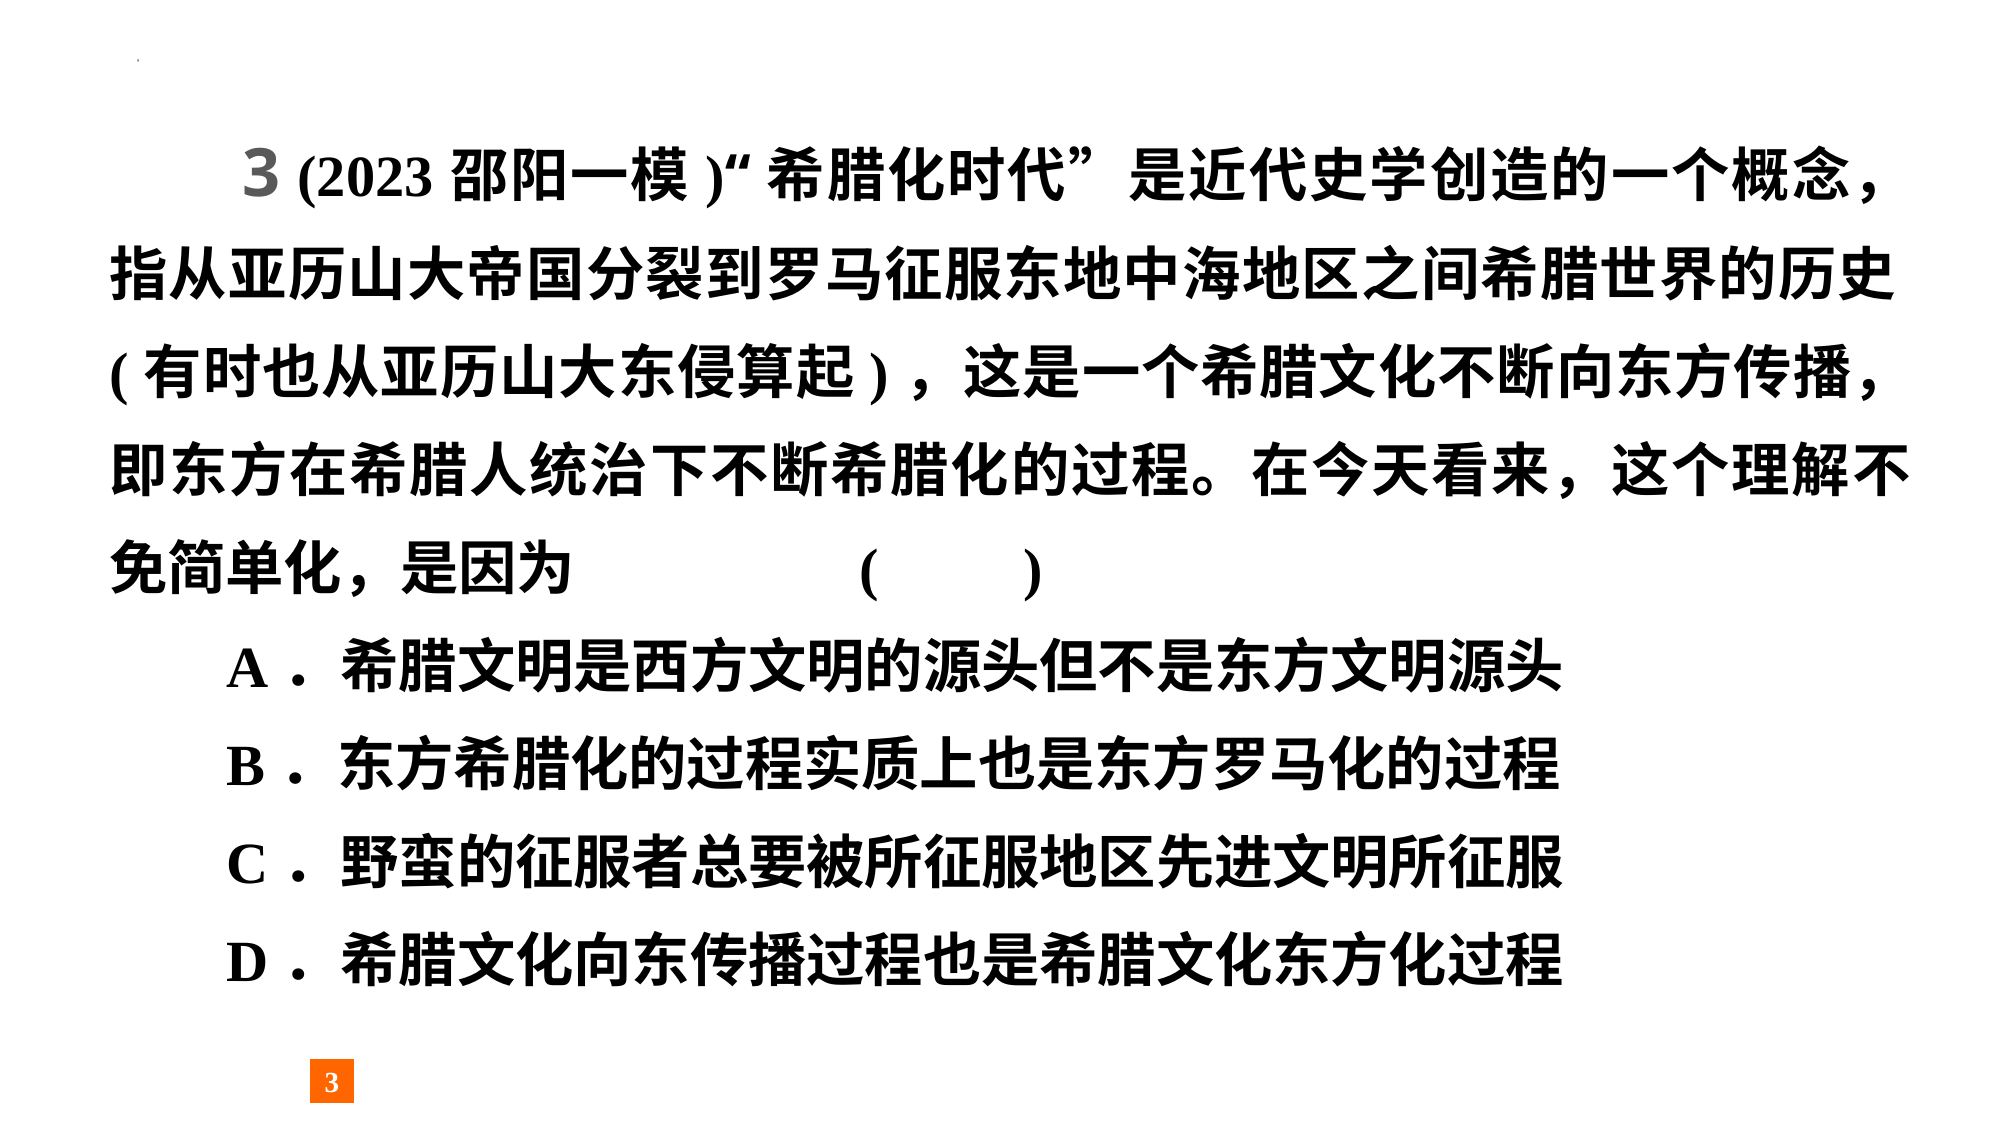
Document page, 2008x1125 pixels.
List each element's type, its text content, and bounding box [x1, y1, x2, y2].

list 3 (2023邵阳一模)“希腊化时代”是近代史学创造的一个概念，指从亚历山大帝国分裂到罗马征服东地中海地区之间希腊世界的历史(有时也从亚历山大东侵算起)，这是一个希腊文化不断向东方传播，即东方在希腊人统治下不断希腊化的过程。在今天看来，这个理解不免简单化，是因为 ( ) A．希腊文明是西方文明的源头但不是东方文明源头 B．东方希腊化的过程实质上也是东方罗马化的过程 C．野蛮的征服者总要被所征服地区先进文明所征服 D．希腊文化向东传播过程也是希腊文化东方化过程 [94, 90, 1926, 1000]
text_box 3 [310, 1059, 354, 1102]
